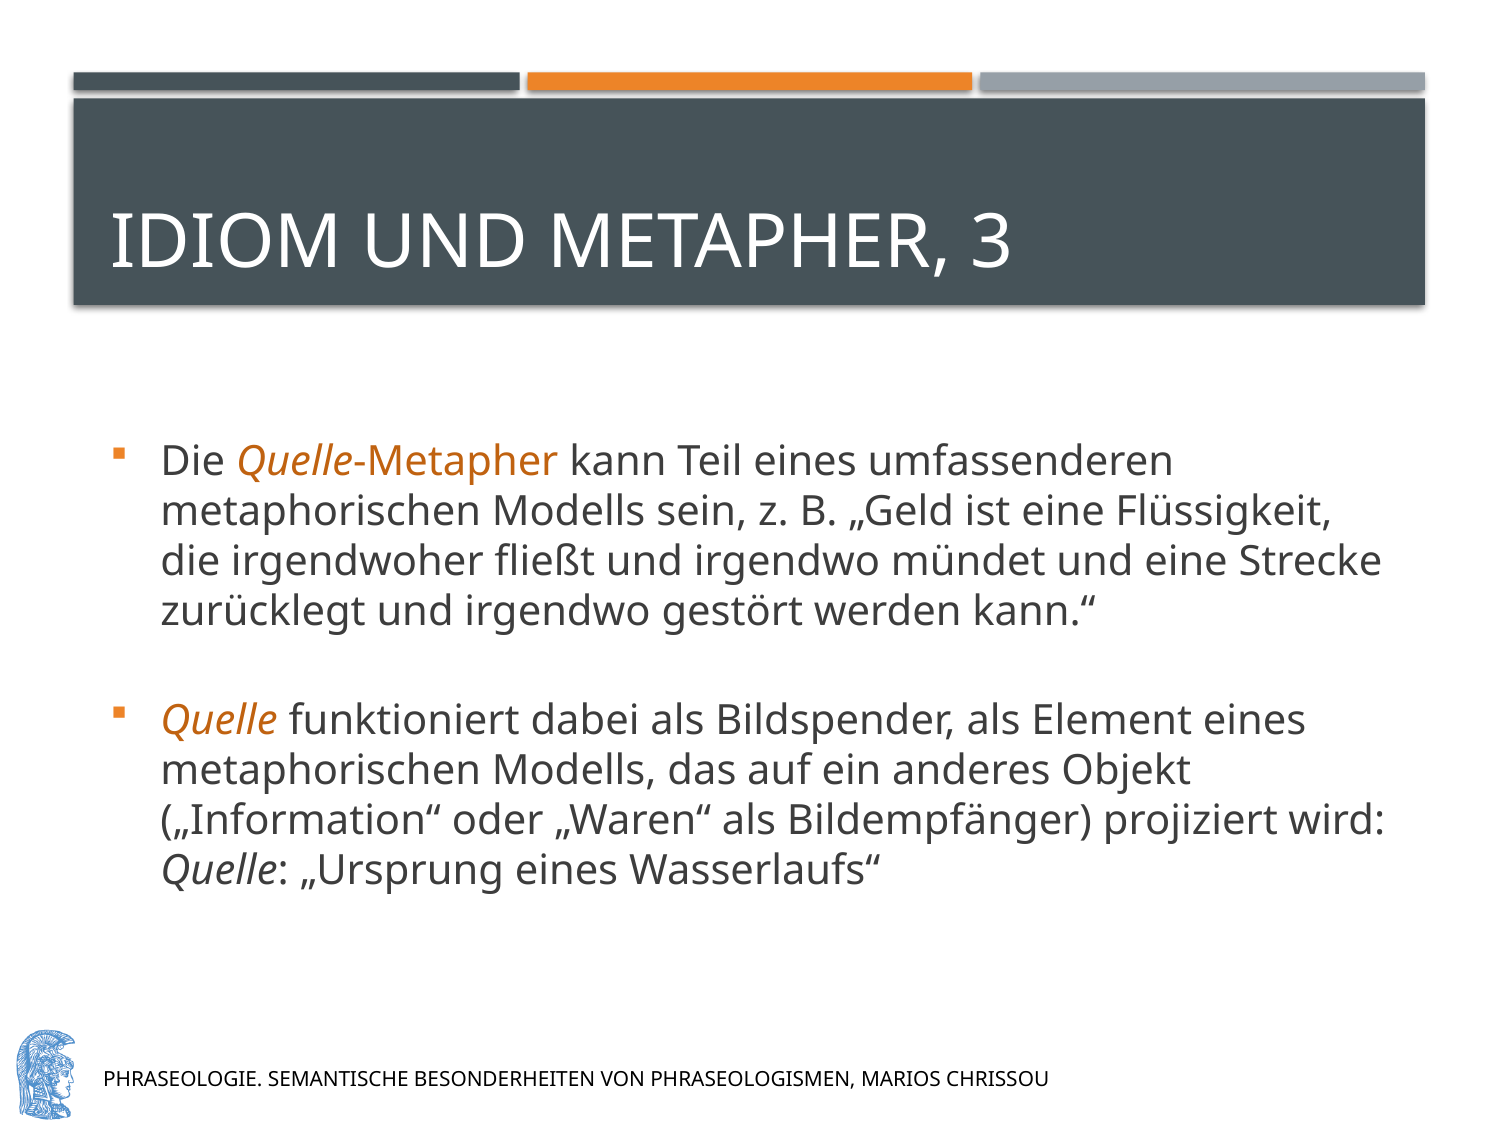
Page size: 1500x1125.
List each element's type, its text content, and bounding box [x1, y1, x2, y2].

picture [9, 1026, 81, 1120]
title Idiom und Metapher, 3 [95, 112, 1406, 291]
list Die Quelle-Metapher kann Teil eines umfassenderen metaphorischen Modells sein, z. B. „Geld ist eine Flüssigkeit, die irgendwoher fließt und irgendwo mündet und eine Strecke zurücklegt und irgendwo gestört werden kann.“ Quelle funktioniert dabei als Bildspender, als Element eines metaphorischen Modells, das auf ein anderes Objekt („Information“ oder „Waren“ als Bildempfänger) projiziert wird: Quelle: „Ursprung eines Wasserlaufs“ [95, 365, 1406, 962]
